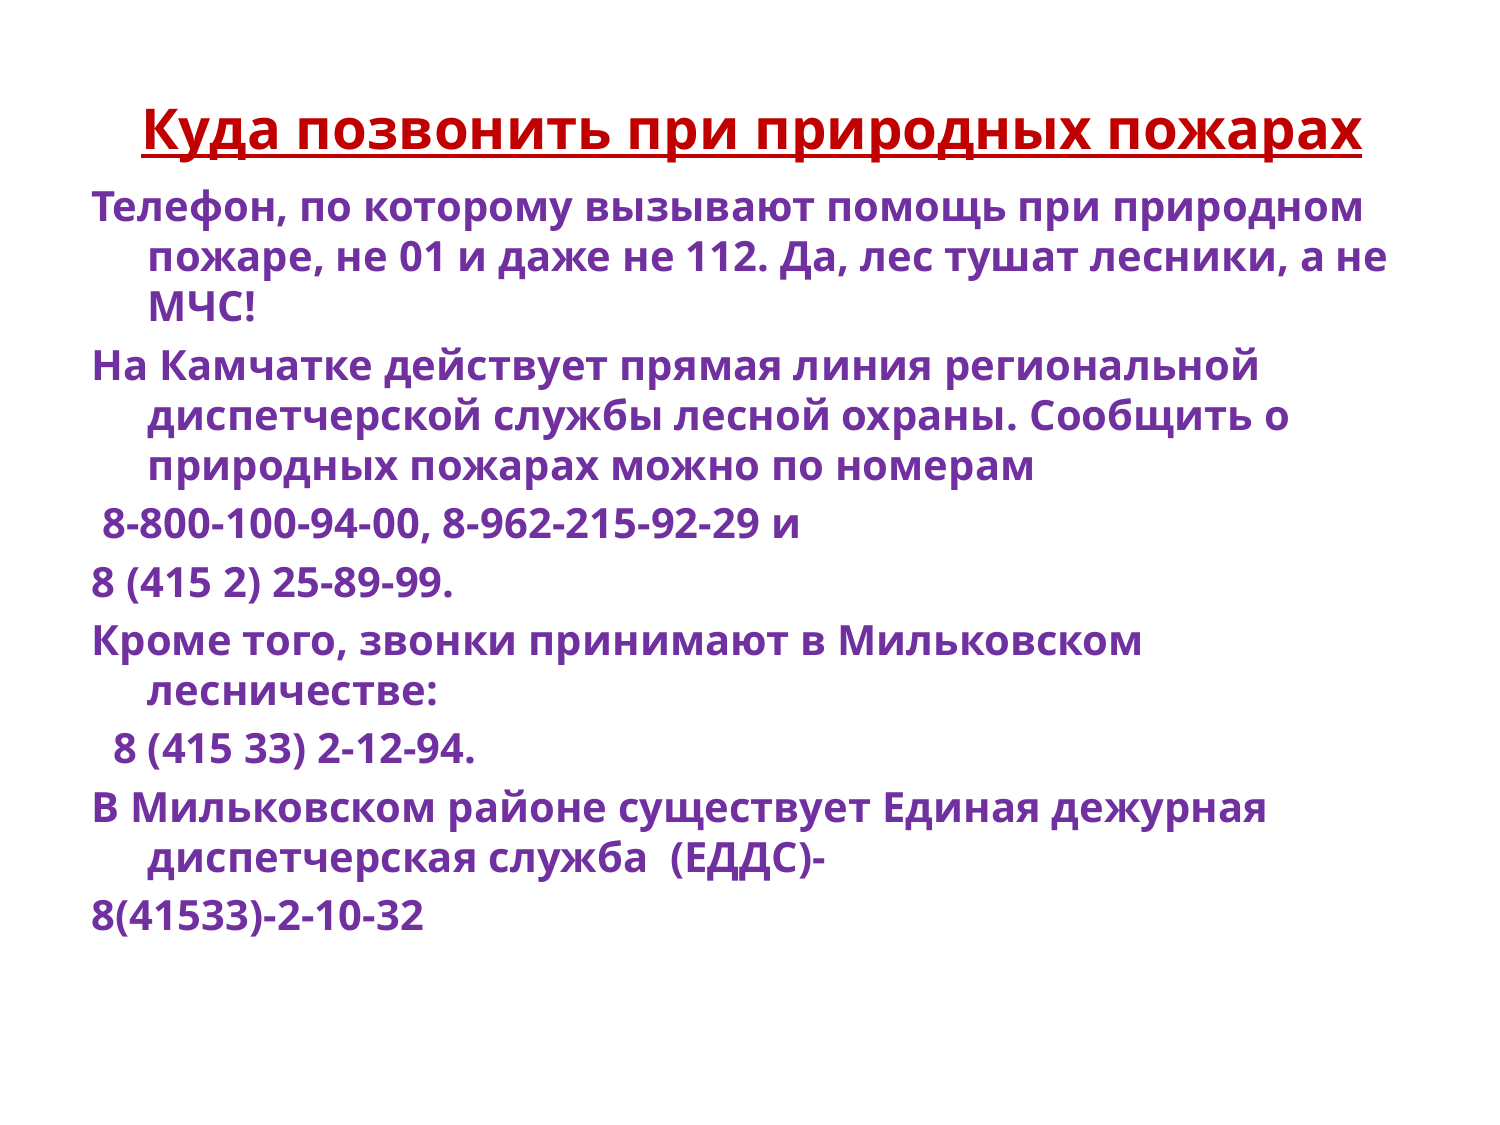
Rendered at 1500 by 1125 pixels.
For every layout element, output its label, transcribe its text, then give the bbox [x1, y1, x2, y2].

list Телефон, по которому вызывают помощь при природном пожаре, не 01 и даже не 112. Да, лес тушат лесники, а не МЧС! На Камчатке действует прямая линия региональной диспетчерской службы лесной охраны. Сообщить о природных пожарах можно по номерам 8-800-100-94-00, 8-962-215-92-29 и 8 (415 2) 25-89-99. Кроме того, звонки принимают в Мильковском лесничестве: 8 (415 33) 2-12-94. В Мильковском районе существует Единая дежурная диспетчерская служба (ЕДДС)- 8(41533)-2-10-32 [76, 172, 1427, 958]
title Куда позвонить при природных пожарах [76, 66, 1427, 172]
